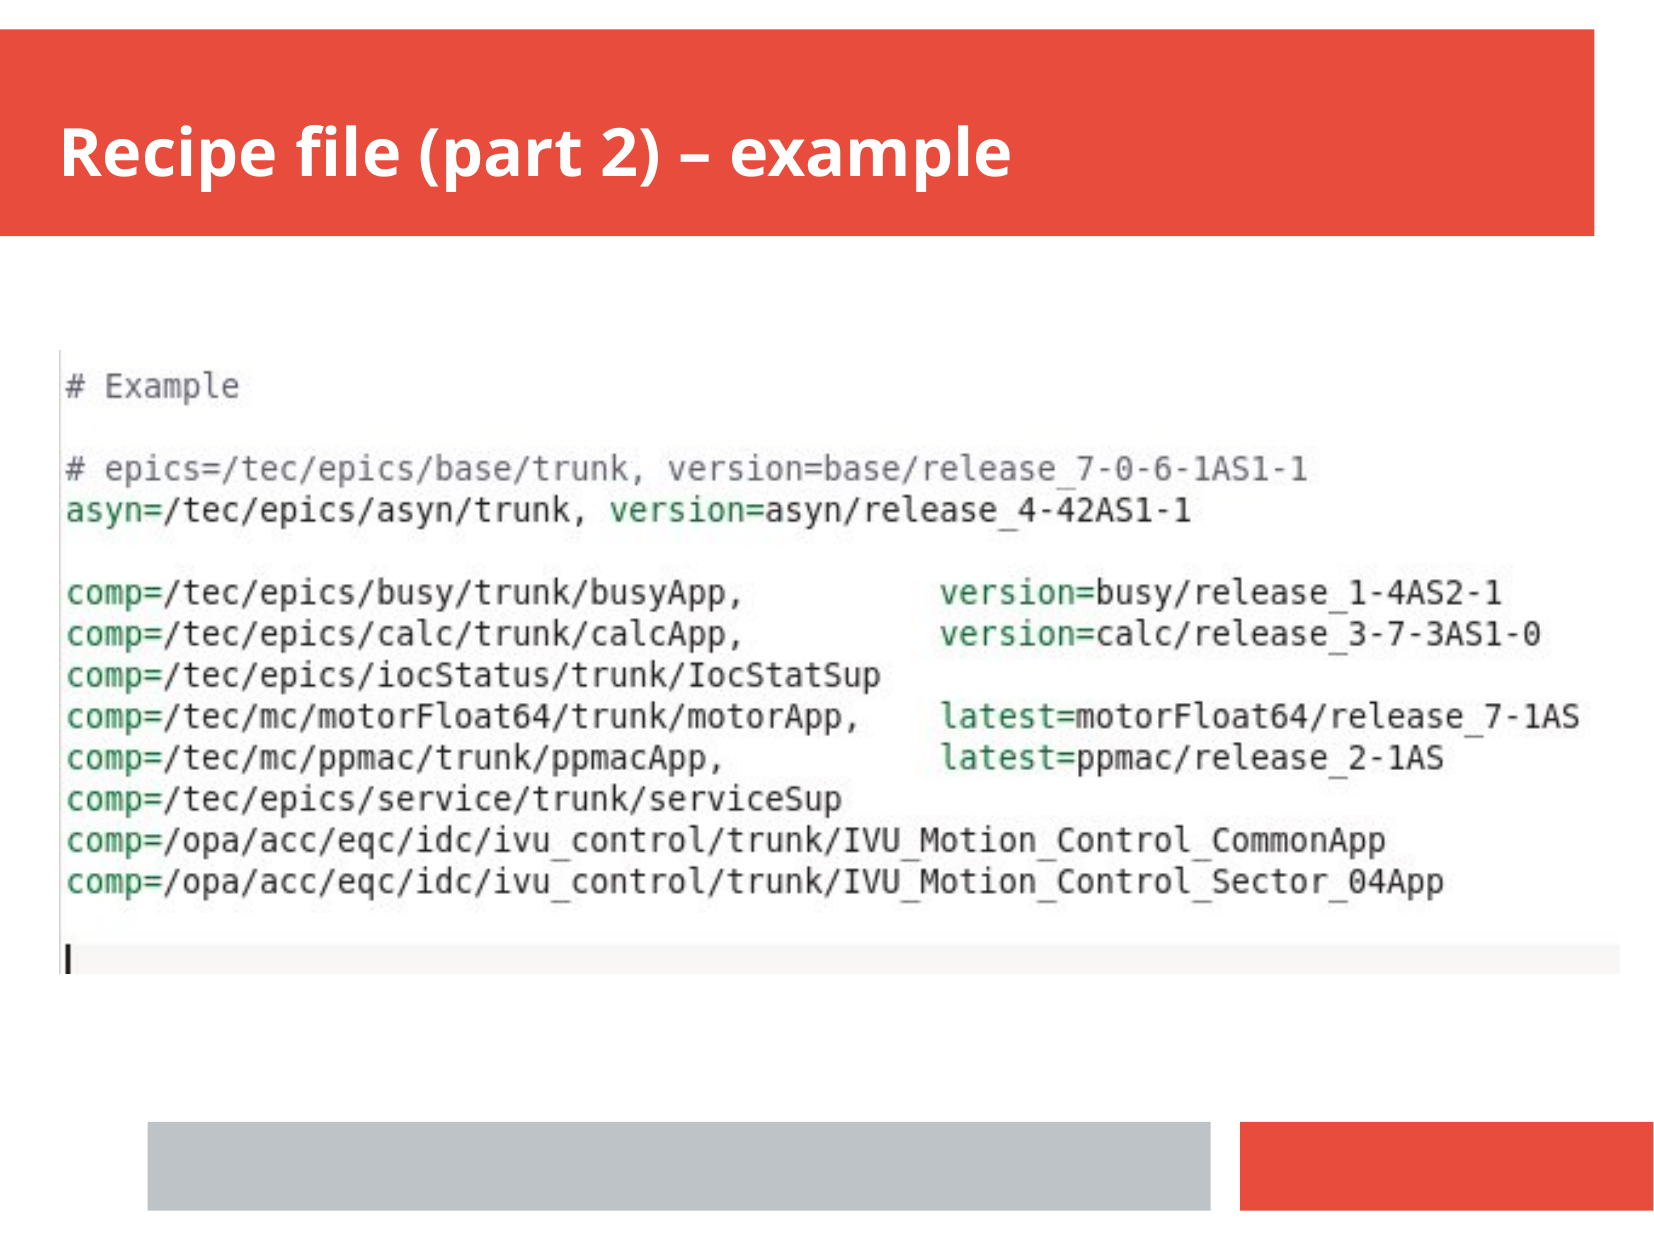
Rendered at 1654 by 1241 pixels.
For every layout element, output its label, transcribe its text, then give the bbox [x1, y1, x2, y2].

picture [58, 350, 1620, 974]
text_box Recipe file (part 2) – example [58, 42, 1595, 191]
